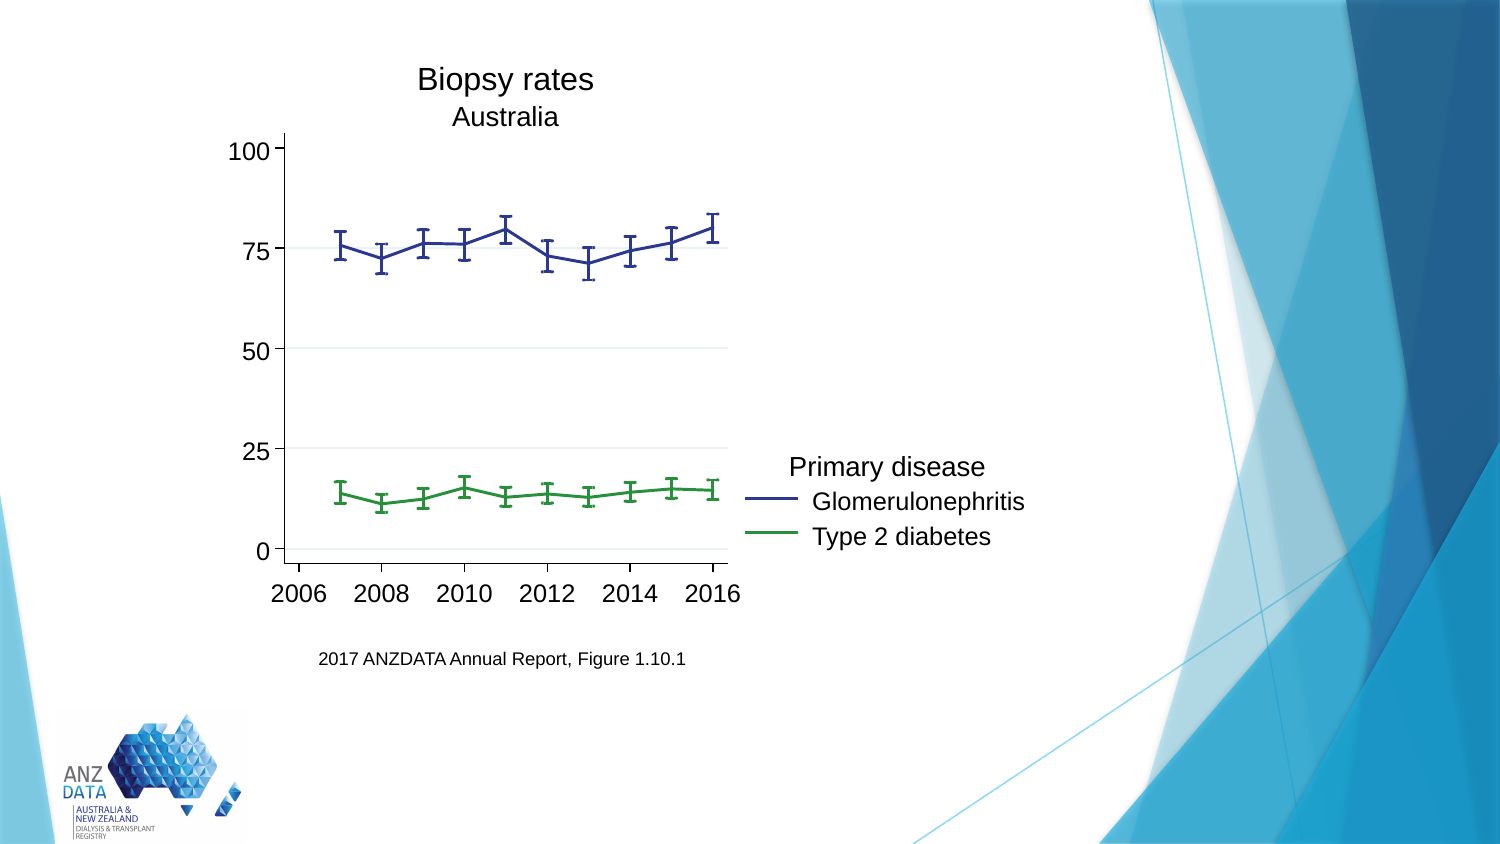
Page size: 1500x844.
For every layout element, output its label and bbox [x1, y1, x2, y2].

list [160, 34, 1071, 697]
picture [55, 708, 247, 844]
